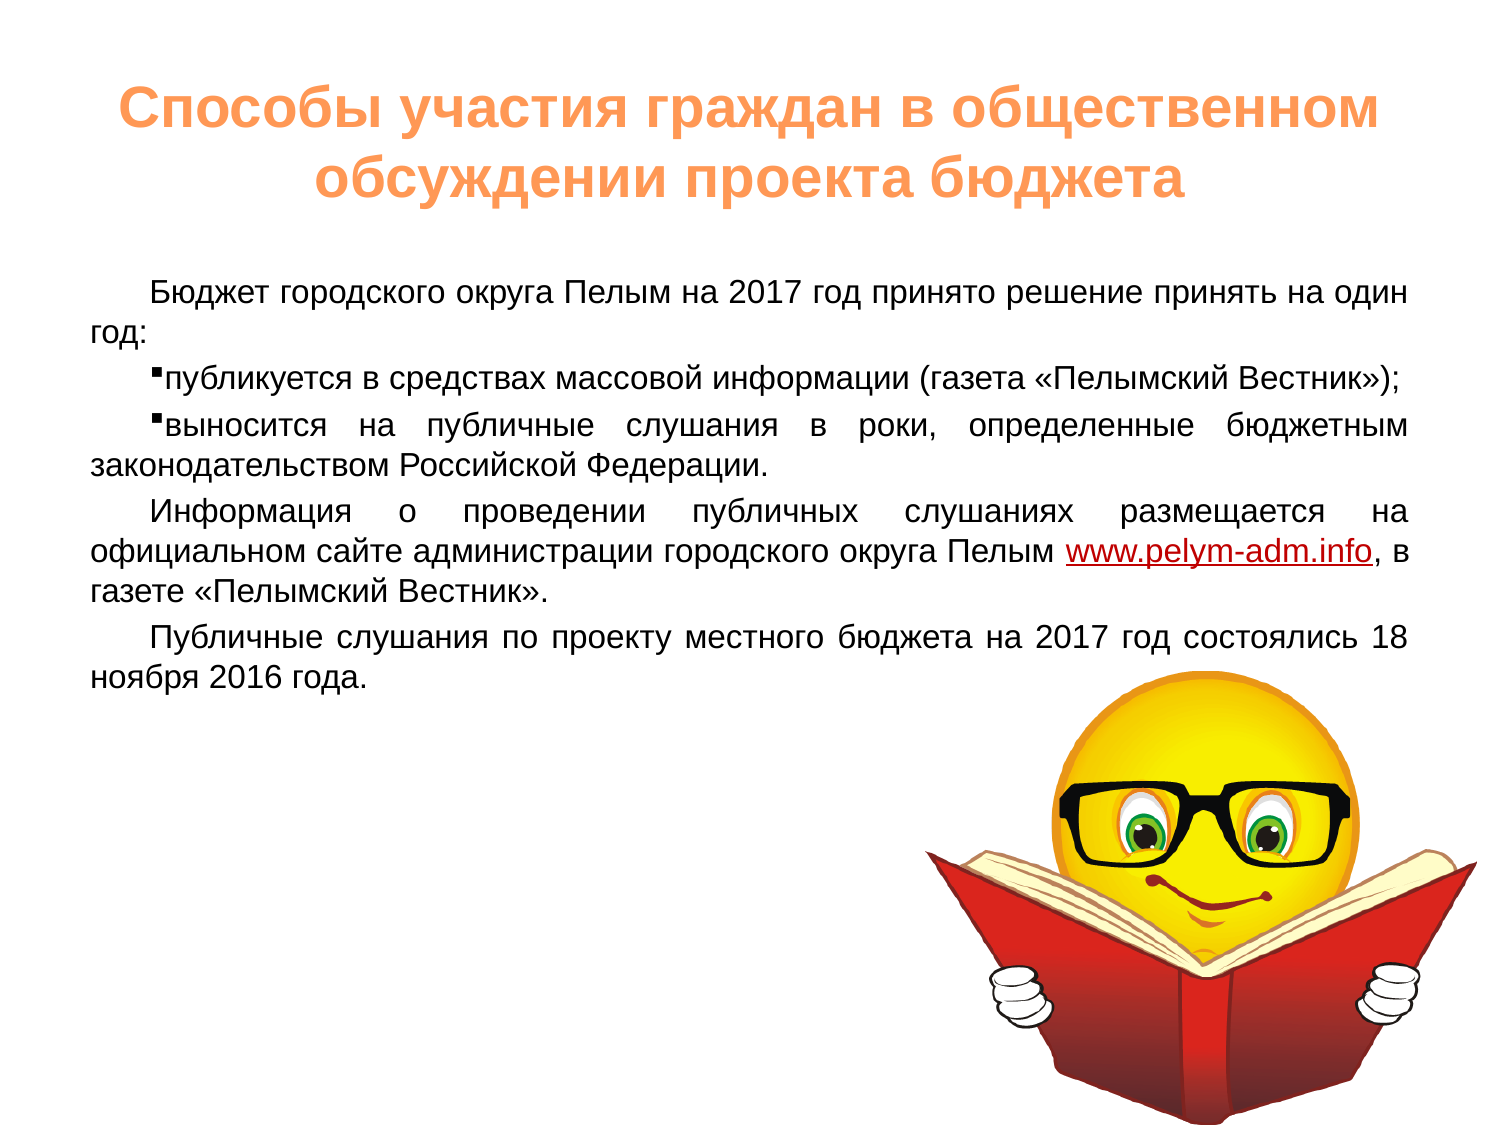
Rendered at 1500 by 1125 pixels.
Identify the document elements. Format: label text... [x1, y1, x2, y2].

list Бюджет городского округа Пелым на 2017 год принято решение принять на один год: публикуется в средствах массовой информации (газета «Пелымский Вестник»); выносится на публичные слушания в роки, определенные бюджетным законодательством Российской Федерации. Информация о проведении публичных слушаниях размещается на официальном сайте администрации городского округа Пелым www.pelym-adm.info, в газете «Пелымский Вестник». Публичные слушания по проекту местного бюджета на 2017 год состоялись 18 ноября 2016 года. [75, 262, 1425, 739]
title Способы участия граждан в общественном обсуждении проекта бюджета [75, 45, 1425, 233]
picture [925, 671, 1477, 1125]
